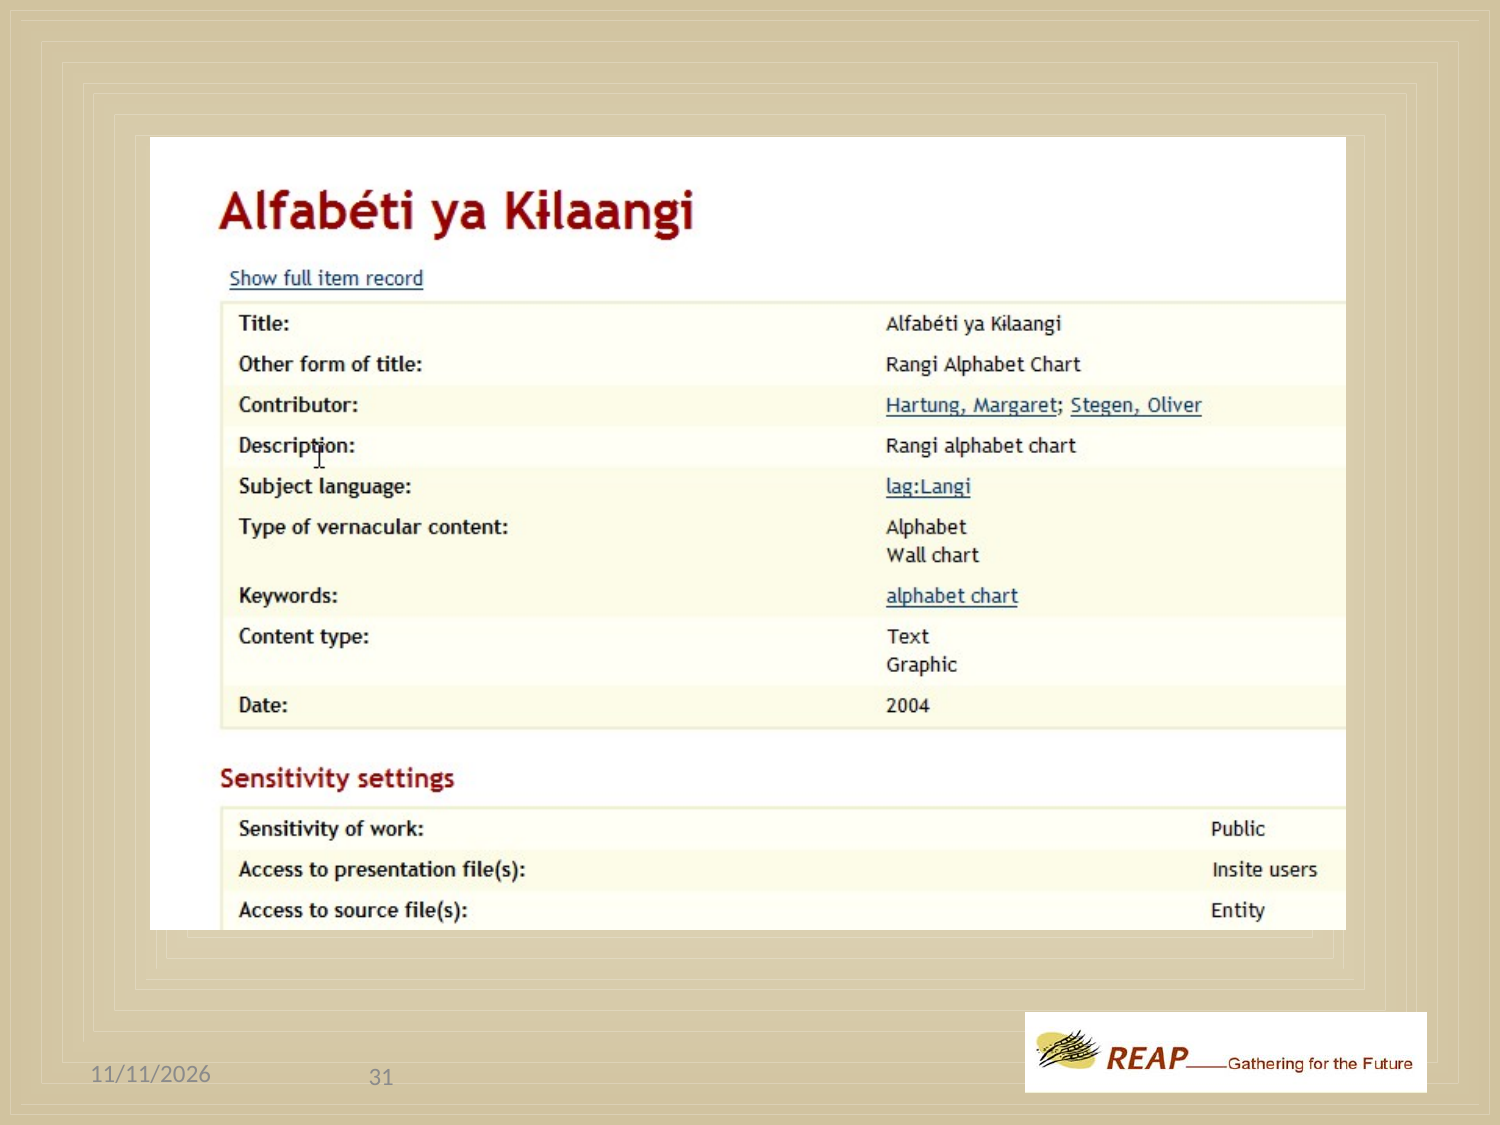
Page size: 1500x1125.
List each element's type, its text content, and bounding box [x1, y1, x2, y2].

slide_number 31 [275, 1045, 488, 1106]
picture [149, 137, 1346, 930]
picture [1025, 1012, 1427, 1093]
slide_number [75, 1042, 250, 1103]
